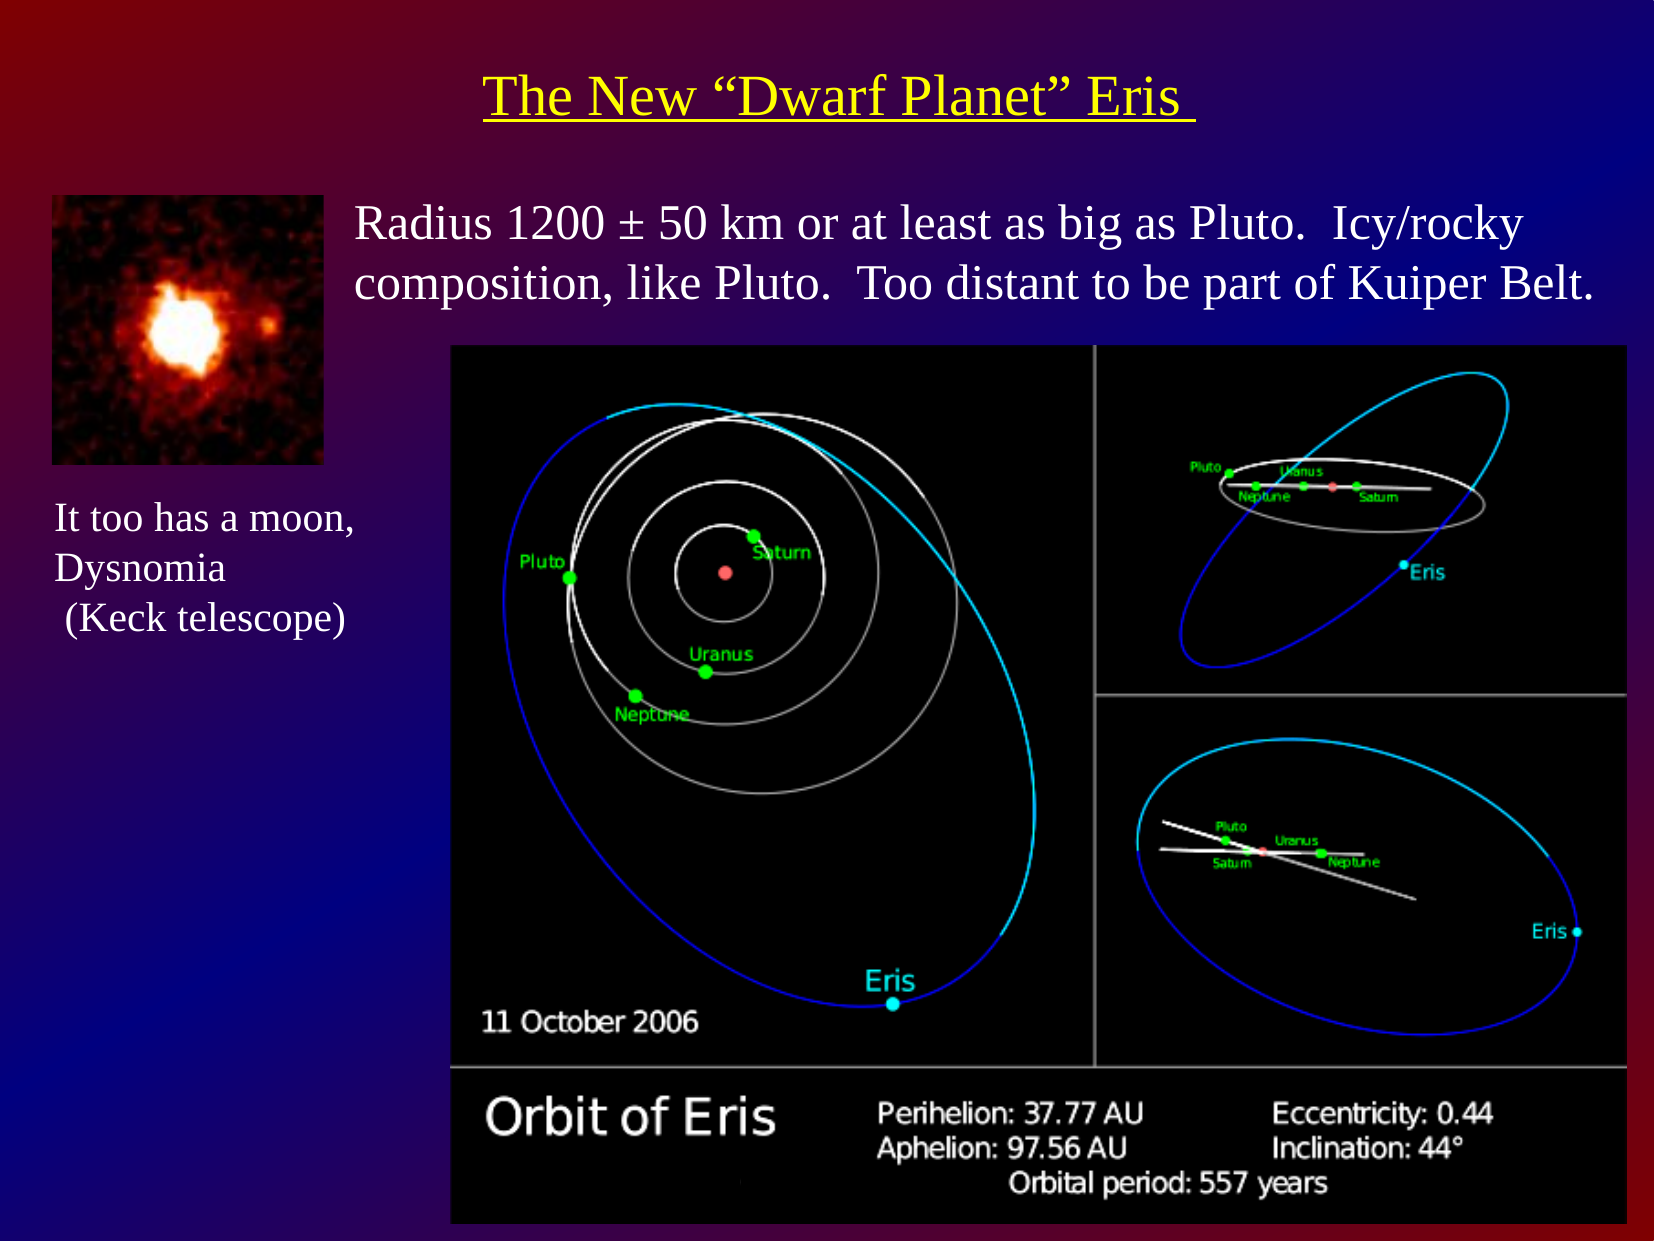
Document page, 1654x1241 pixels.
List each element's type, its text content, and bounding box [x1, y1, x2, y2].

picture [51, 194, 324, 465]
text_box Radius 1200 ± 50 km or at least as big as Pluto. Icy/rocky composition, like Pluto. Too distant to be part of Kuiper Belt. [339, 182, 1627, 318]
text_box It too has a moon, Dysnomia (Keck telescope) [39, 482, 440, 648]
text_box The New “Dwarf Planet” Eris [201, 57, 1477, 128]
picture [449, 344, 1627, 1225]
